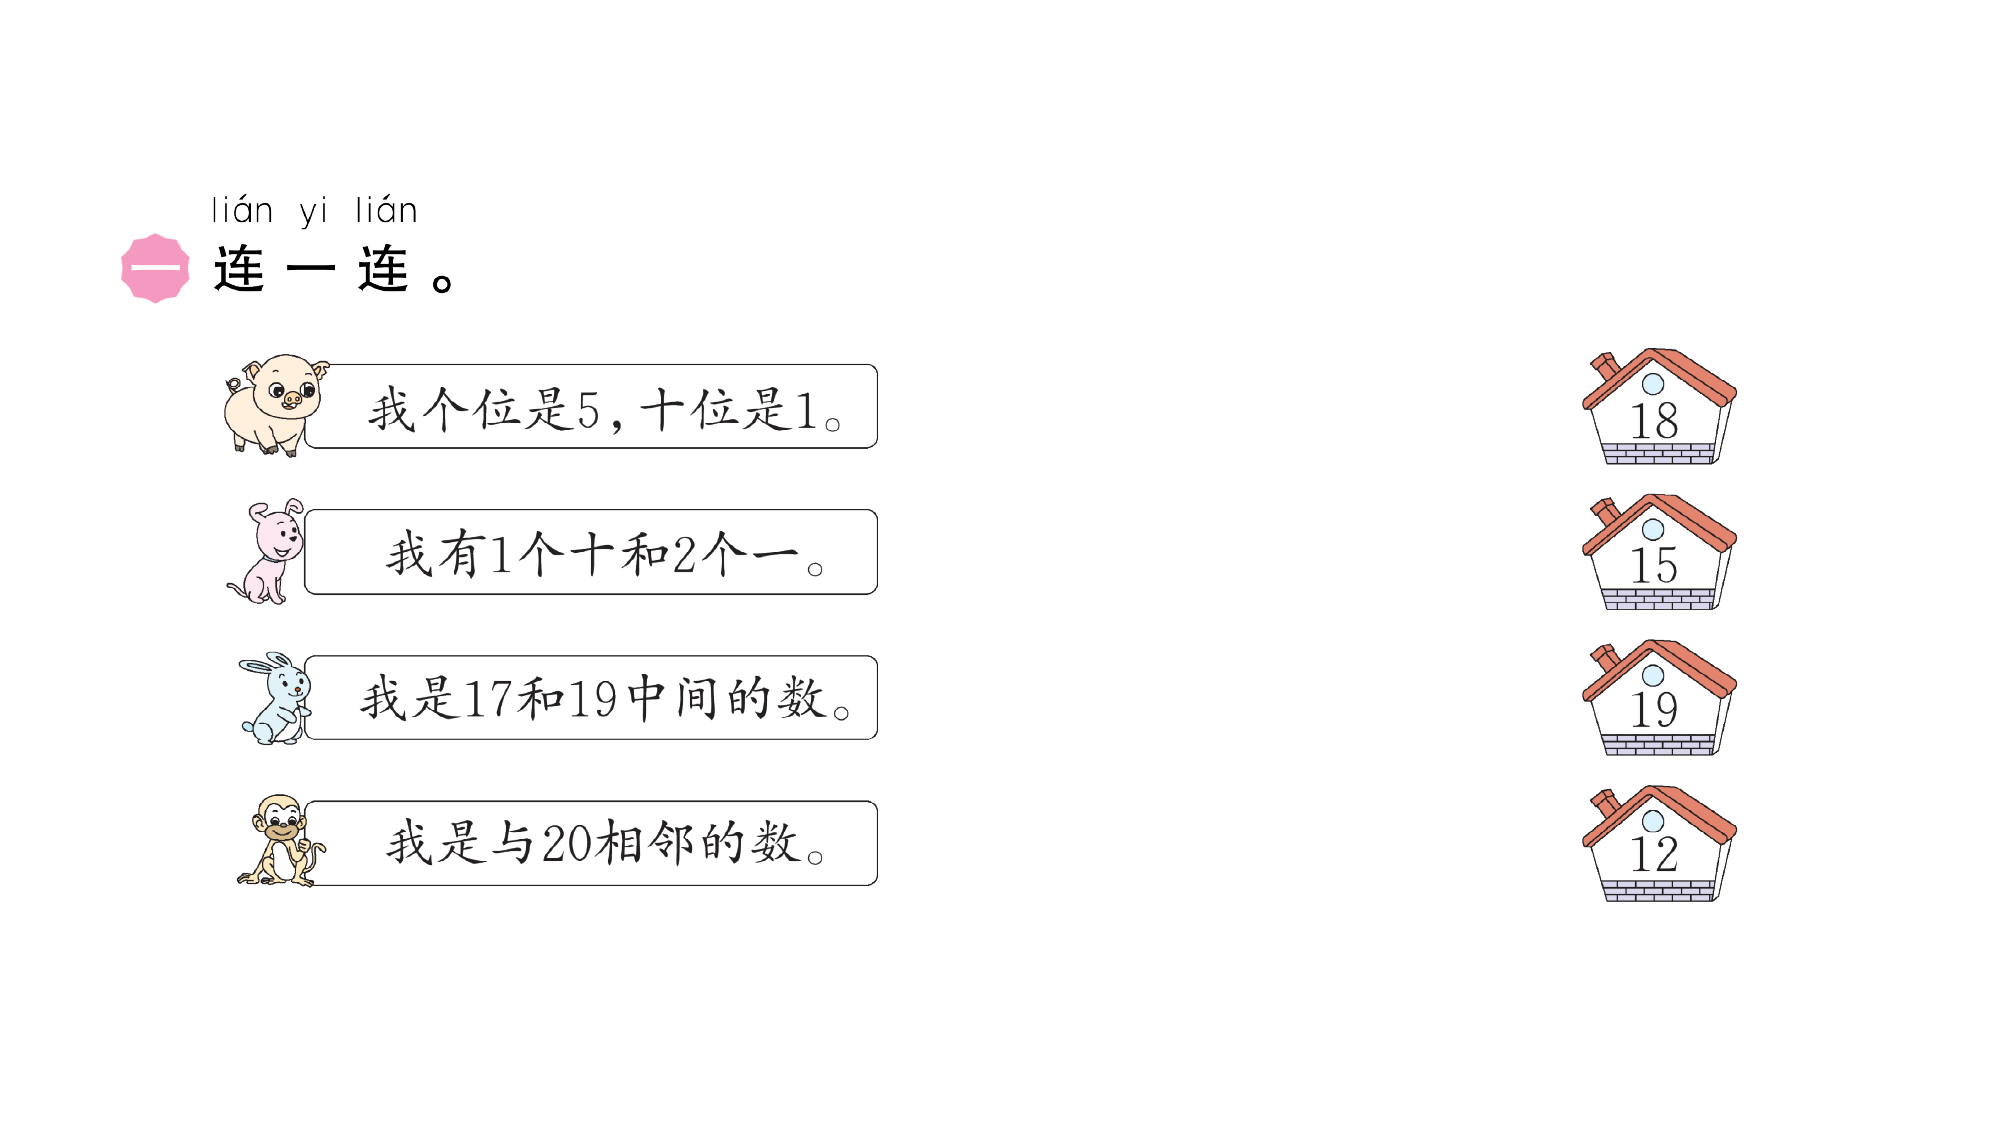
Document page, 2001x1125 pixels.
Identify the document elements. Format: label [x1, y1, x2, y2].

picture [118, 177, 2000, 915]
